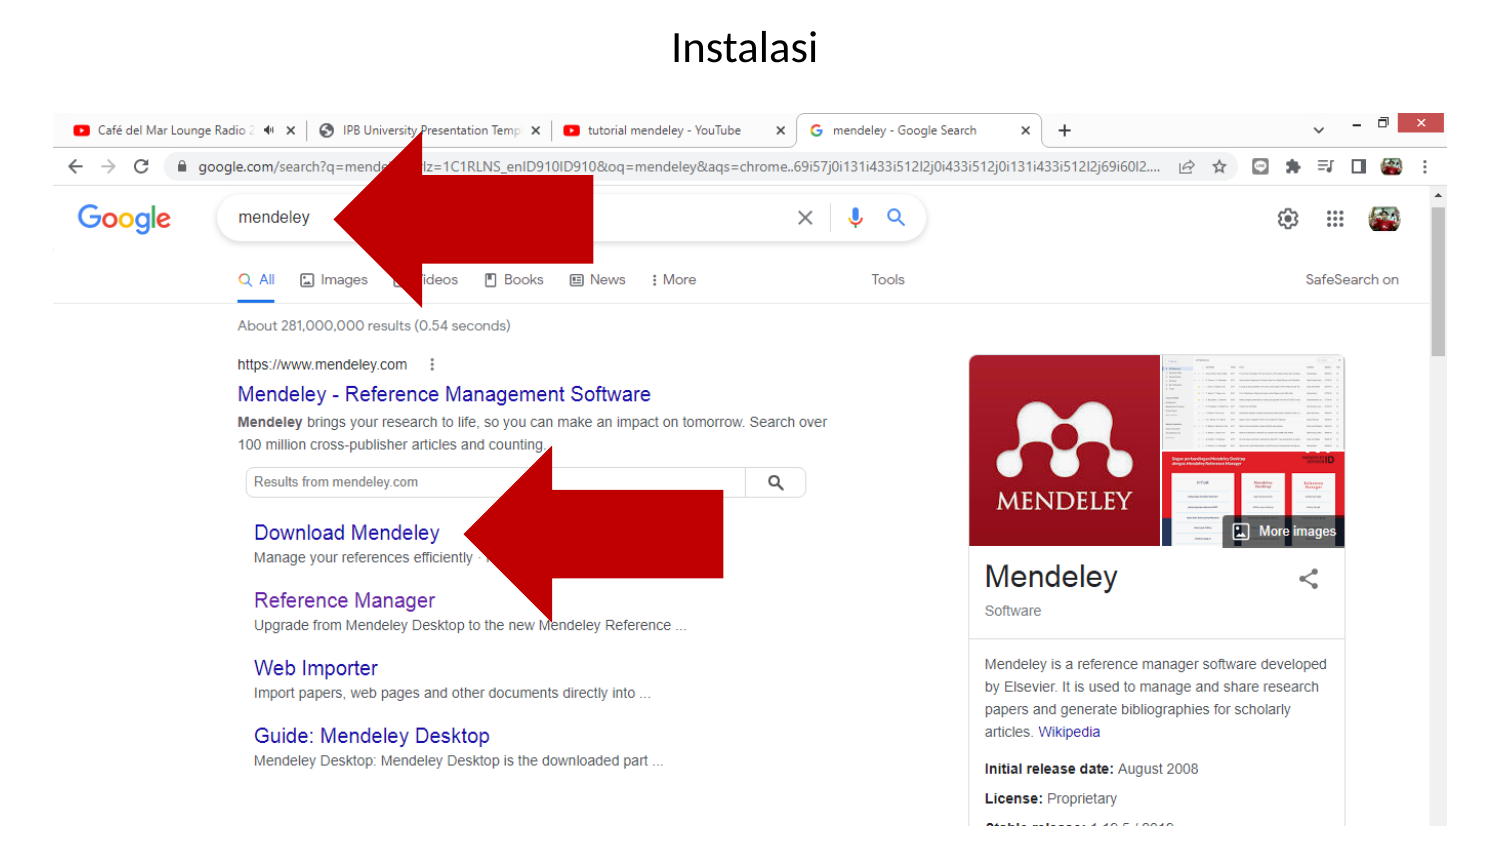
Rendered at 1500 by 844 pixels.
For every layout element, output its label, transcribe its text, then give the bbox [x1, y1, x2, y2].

picture [52, 112, 1448, 827]
title Instalasi [75, 10, 1425, 80]
